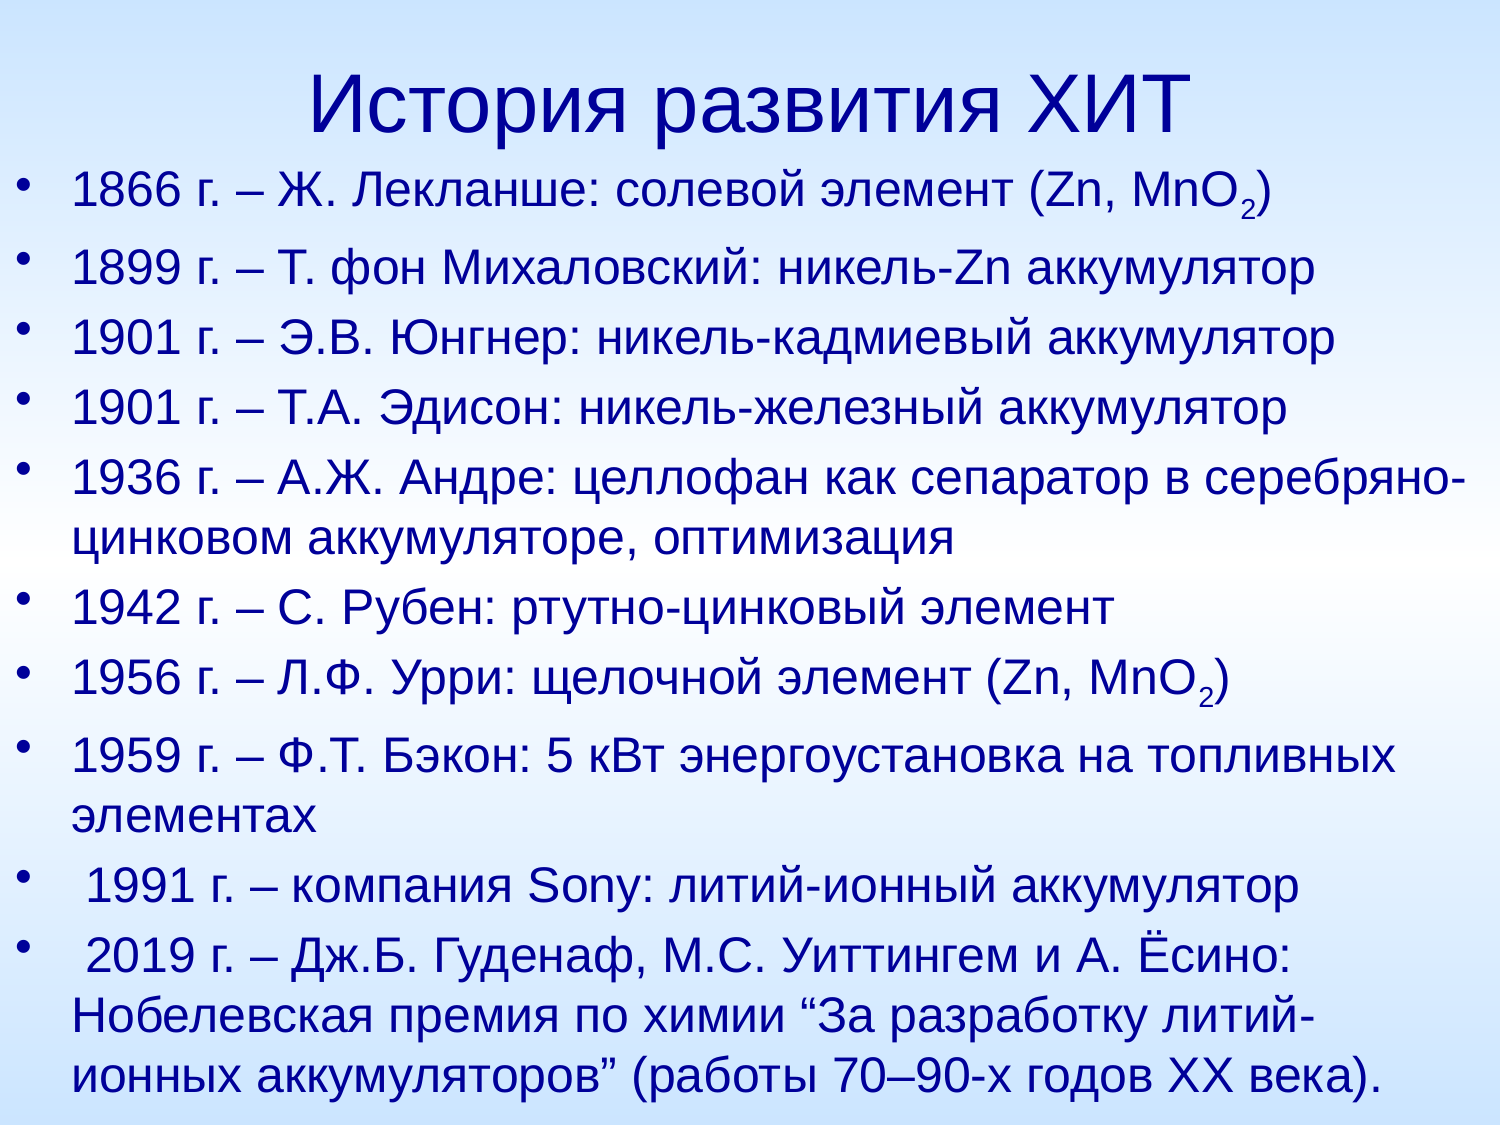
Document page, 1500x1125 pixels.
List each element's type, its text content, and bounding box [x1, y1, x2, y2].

list 1866 г. – Ж. Лекланше: солевой элемент (Zn, MnO2) 1899 г. – Т. фон Михаловский: никель-Zn аккумулятор 1901 г. – Э.В. Юнгнер: никель-кадмиевый аккумулятор 1901 г. – Т.А. Эдисон: никель-железный аккумулятор 1936 г. – А.Ж. Андре: целлофан как сепаратор в серебряно-цинковом аккумуляторе, оптимизация 1942 г. – С. Рубен: ртутно-цинковый элемент 1956 г. – Л.Ф. Урри: щелочной элемент (Zn, MnO2) 1959 г. – Ф.Т. Бэкон: 5 кВт энергоустановка на топливных элементах 1991 г. – компания Sony: литий-ионный аккумулятор 2019 г. – Дж.Б. Гуденаф, М.С. Уиттингем и А. Ёсино: Нобелевская премия по химии “За разработку литий-ионных аккумуляторов” (работы 70–90-х годов XX века). [0, 149, 1500, 824]
title История развития ХИТ [112, 4, 1388, 149]
